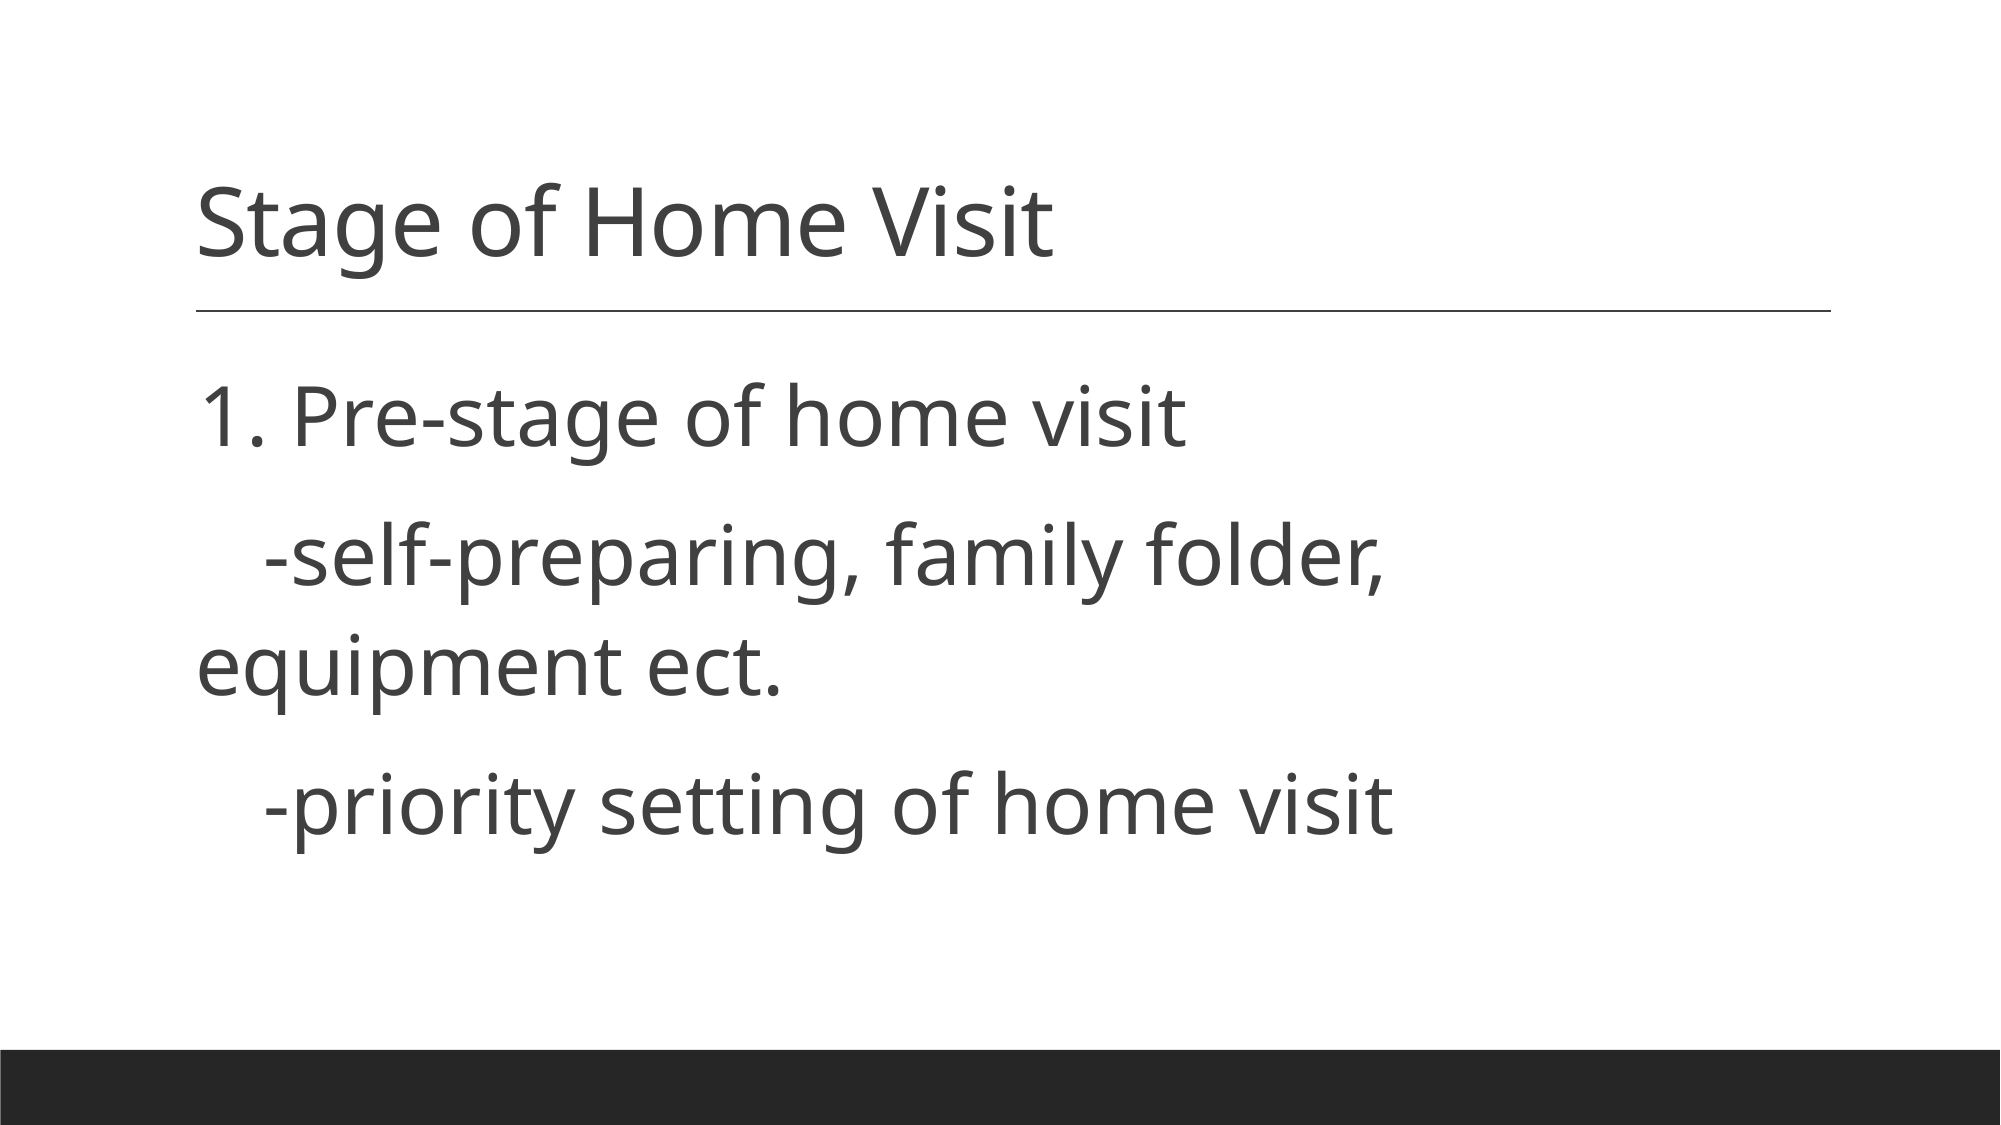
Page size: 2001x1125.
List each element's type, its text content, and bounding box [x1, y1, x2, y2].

title Stage of Home Visit [180, 47, 1830, 285]
list 1. Pre-stage of home visit -self-preparing, family folder, equipment ect. -priority setting of home visit [180, 345, 1830, 963]
